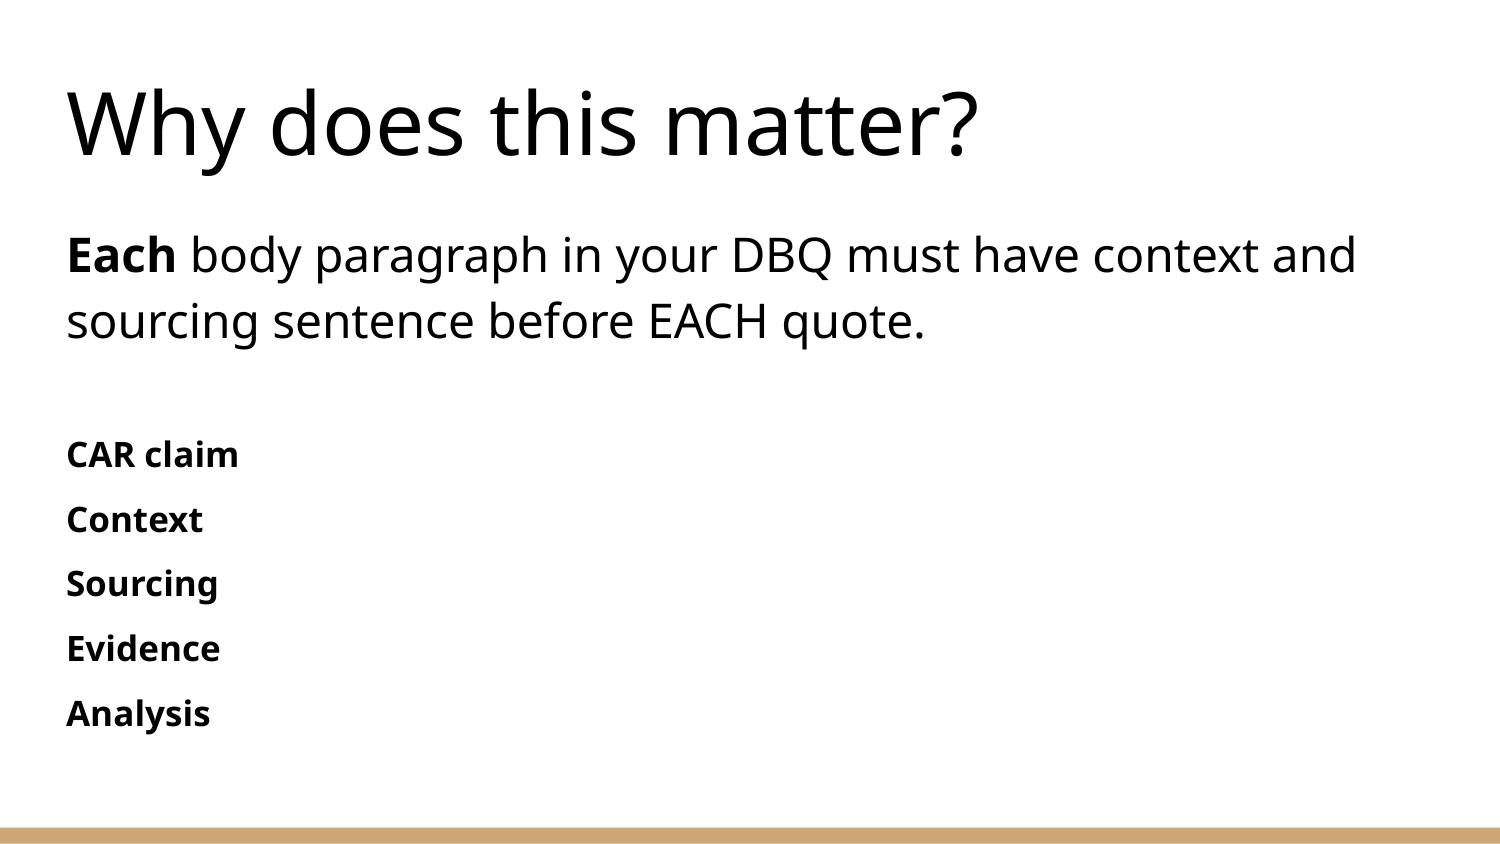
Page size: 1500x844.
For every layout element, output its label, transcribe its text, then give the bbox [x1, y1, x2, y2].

list Each body paragraph in your DBQ must have context and sourcing sentence before EACH quote. CAR claim Context Sourcing Evidence Analysis [51, 200, 1449, 752]
title Why does this matter? [51, 51, 1449, 189]
